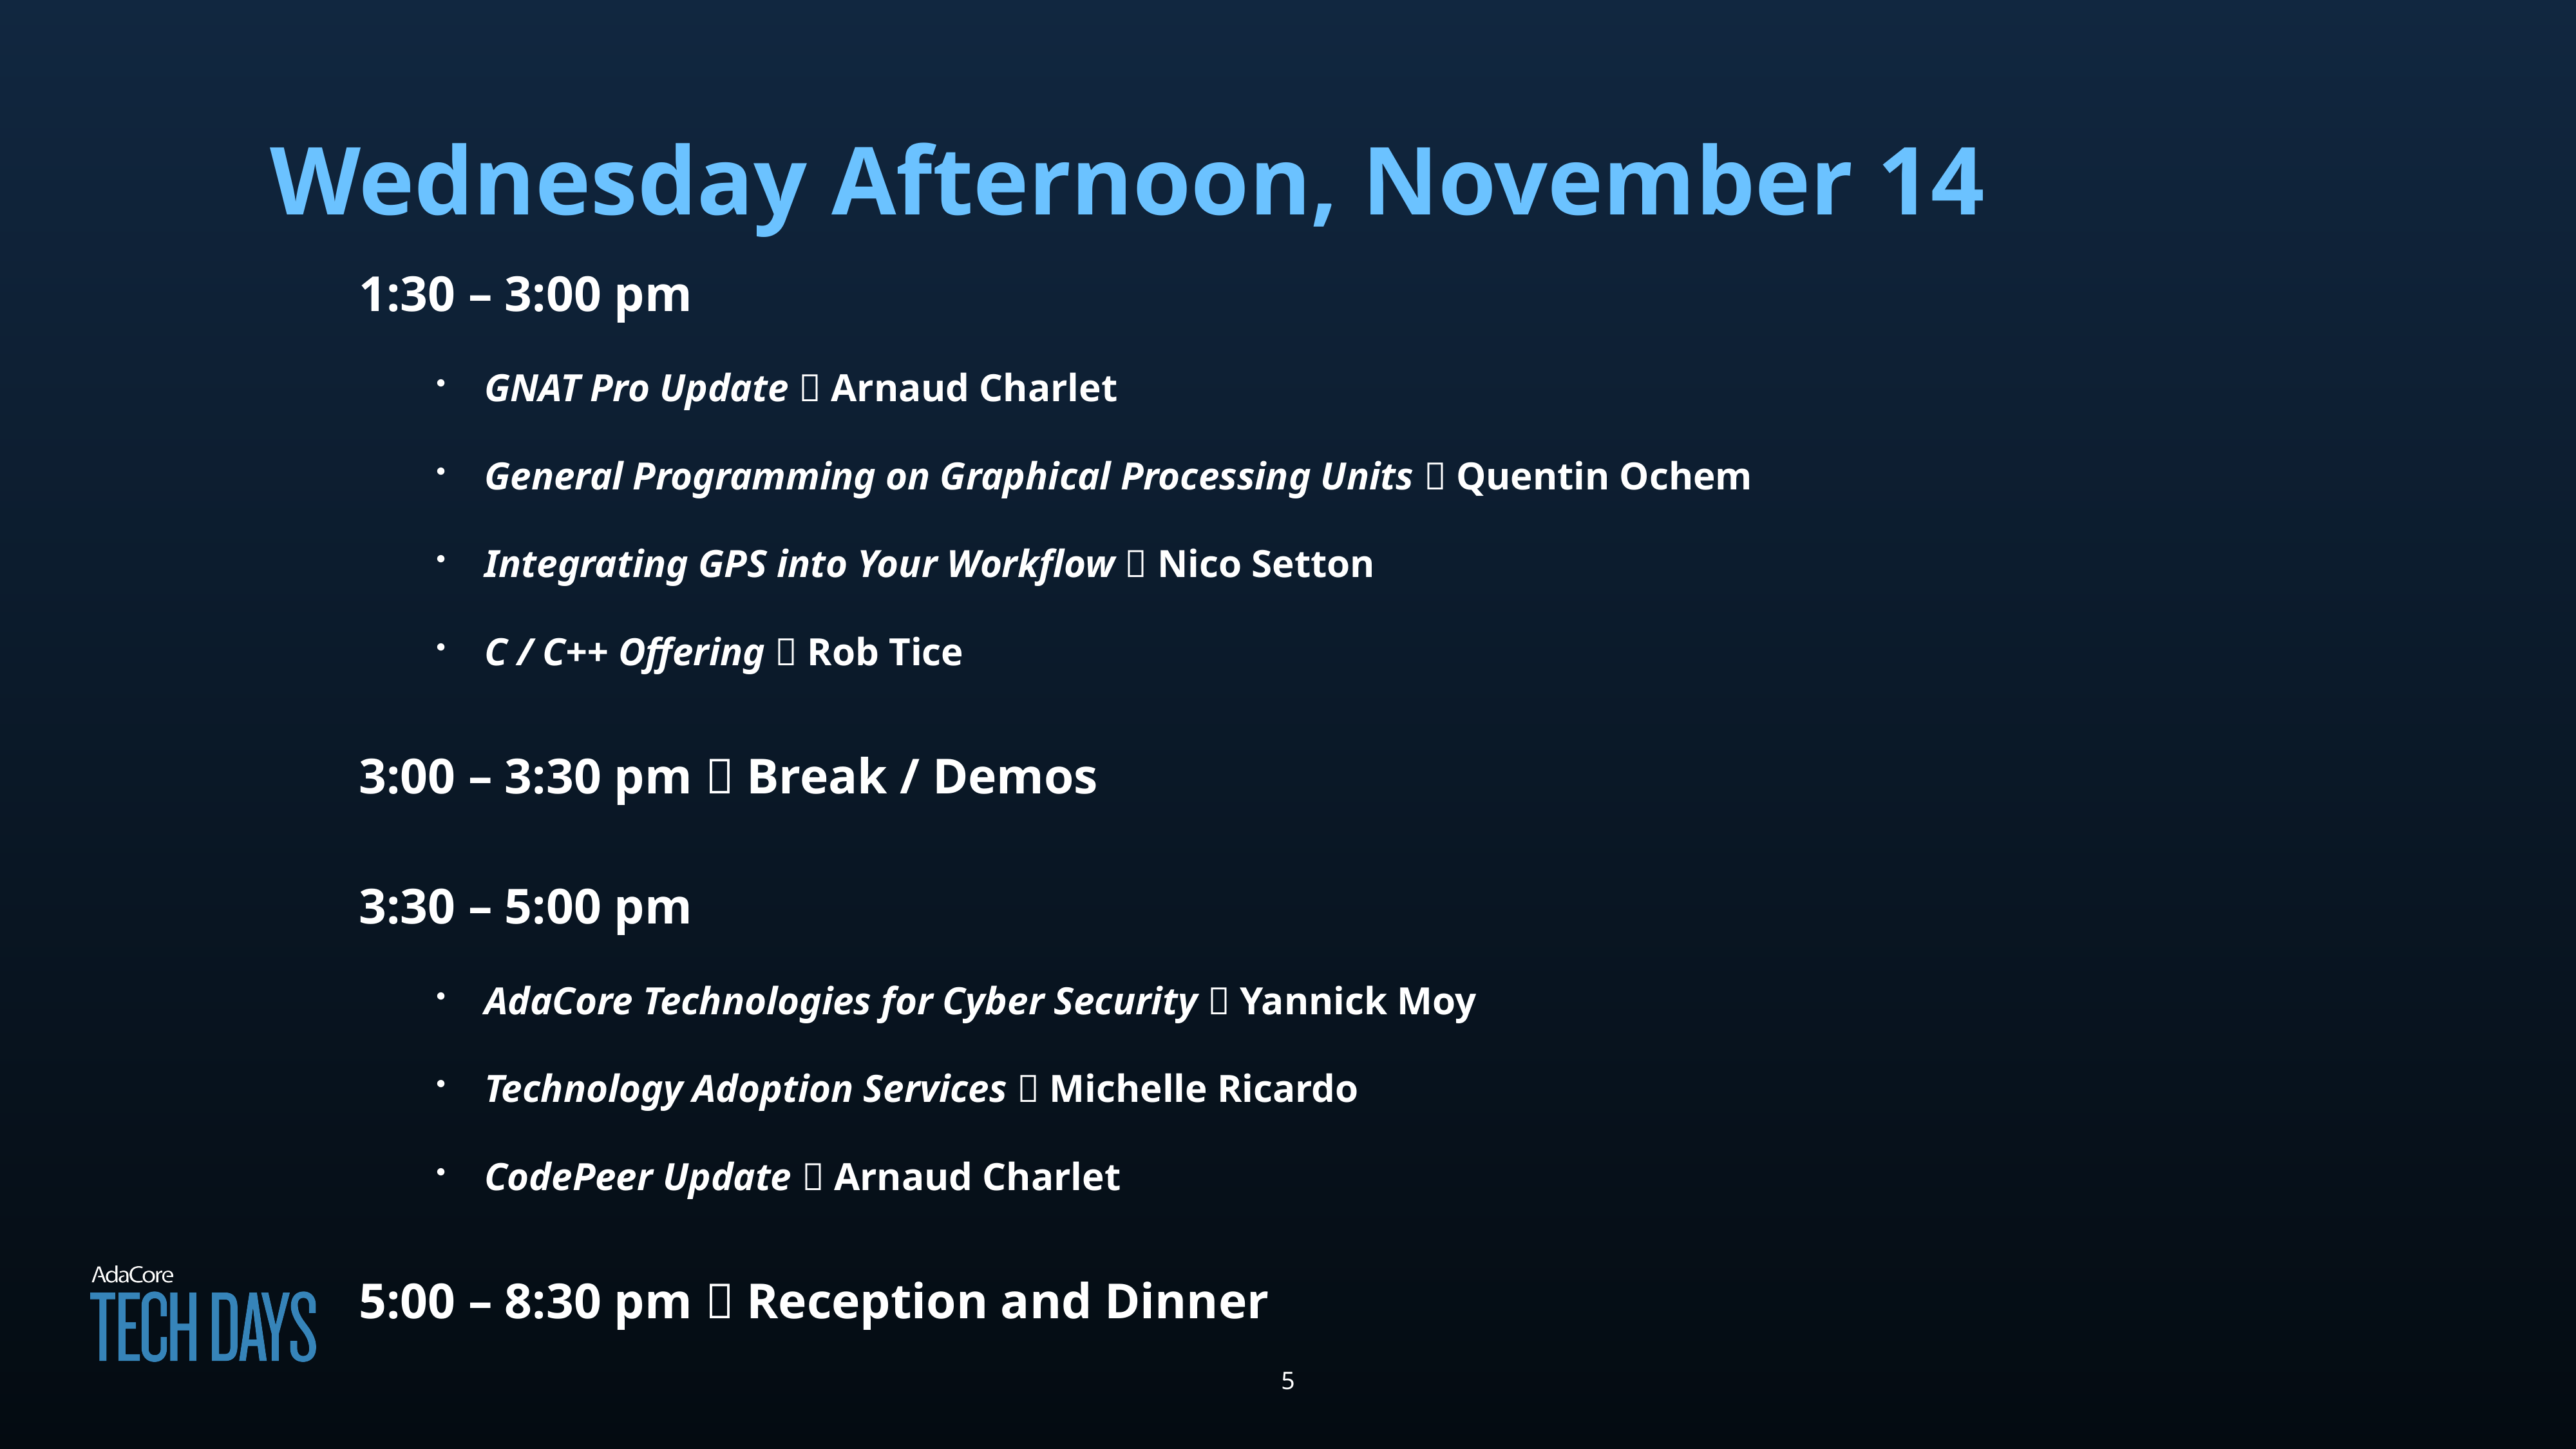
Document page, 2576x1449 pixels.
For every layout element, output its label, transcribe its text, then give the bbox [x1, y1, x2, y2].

list 1:30 – 3:00 pm GNAT Pro Update  Arnaud Charlet General Programming on Graphical Processing Units  Quentin Ochem Integrating GPS into Your Workflow  Nico Setton C / C++ Offering  Rob Tice 3:00 – 3:30 pm  Break / Demos 3:30 – 5:00 pm AdaCore Technologies for Cyber Security  Yannick Moy Technology Adoption Services  Michelle Ricardo CodePeer Update  Arnaud Charlet 5:00 – 8:30 pm  Reception and Dinner [358, 263, 2420, 1421]
title Wednesday Afternoon, November 14 [265, 95, 2311, 249]
picture [90, 1265, 316, 1362]
